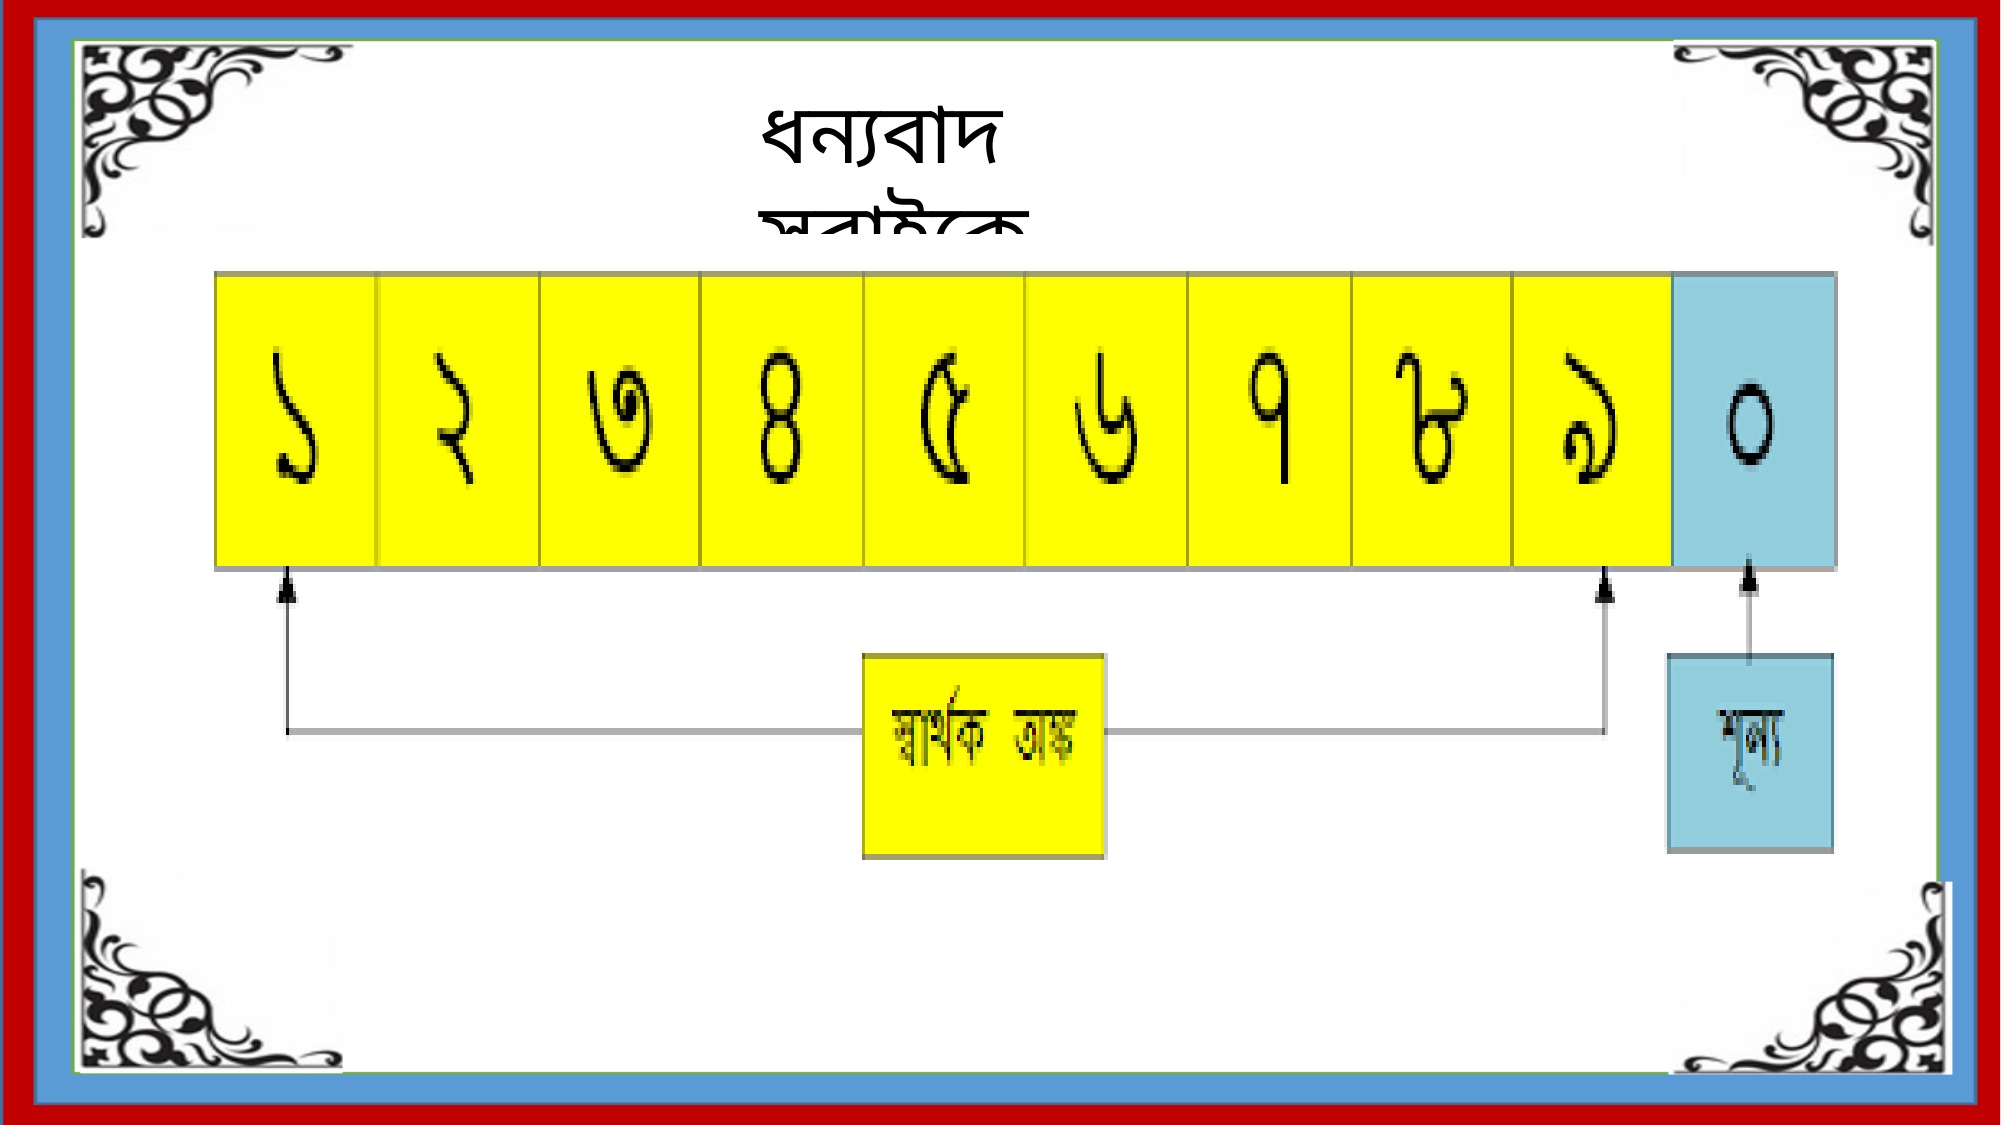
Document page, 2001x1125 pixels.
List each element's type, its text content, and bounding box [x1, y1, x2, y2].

picture [0, 0, 2001, 1125]
text_box ধন্যবাদ সবাইকে [745, 72, 1214, 234]
